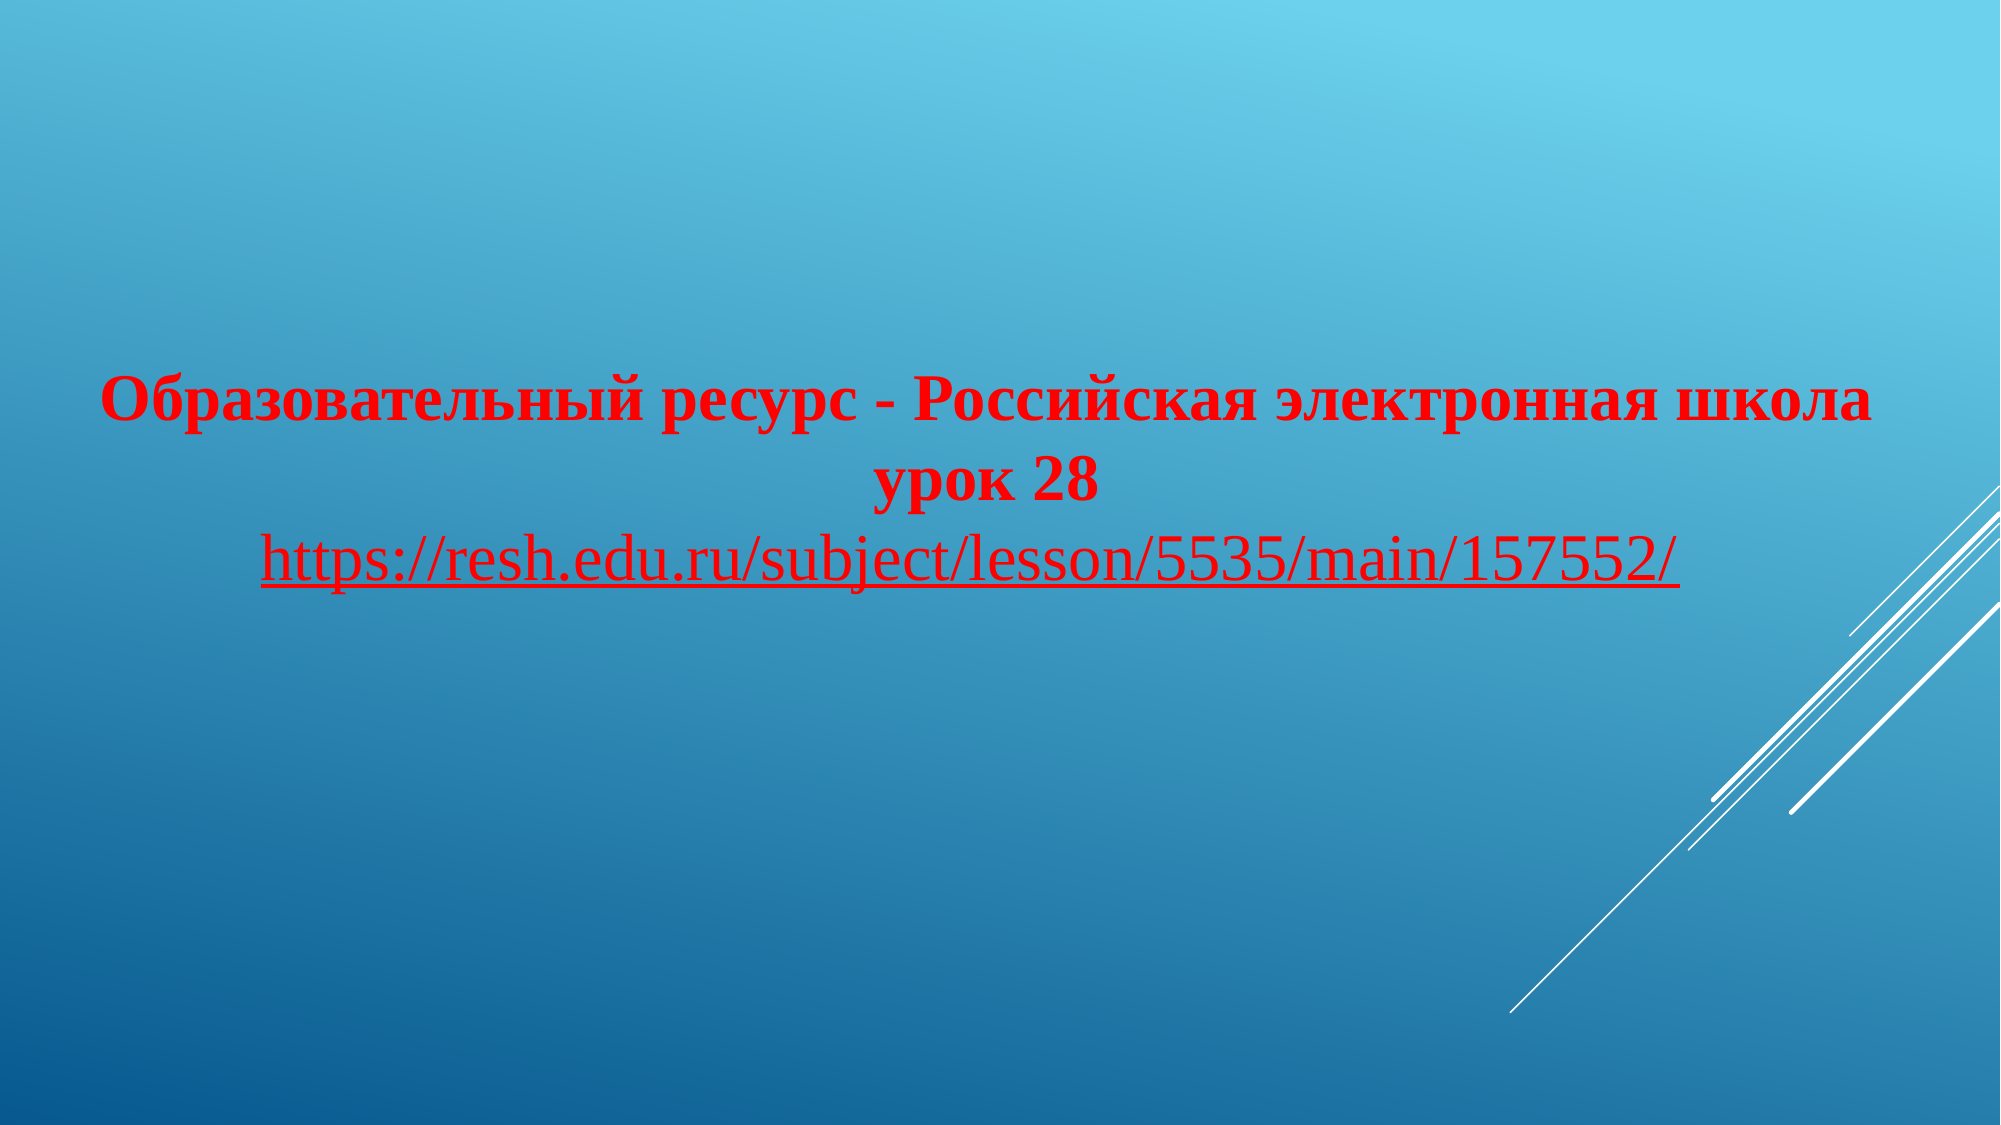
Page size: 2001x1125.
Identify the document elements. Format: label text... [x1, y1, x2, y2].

text_box Образовательный ресурс - Российская электронная школа урок 28 https://resh.edu.ru/subject/lesson/5535/main/157552/ [44, 346, 1930, 601]
